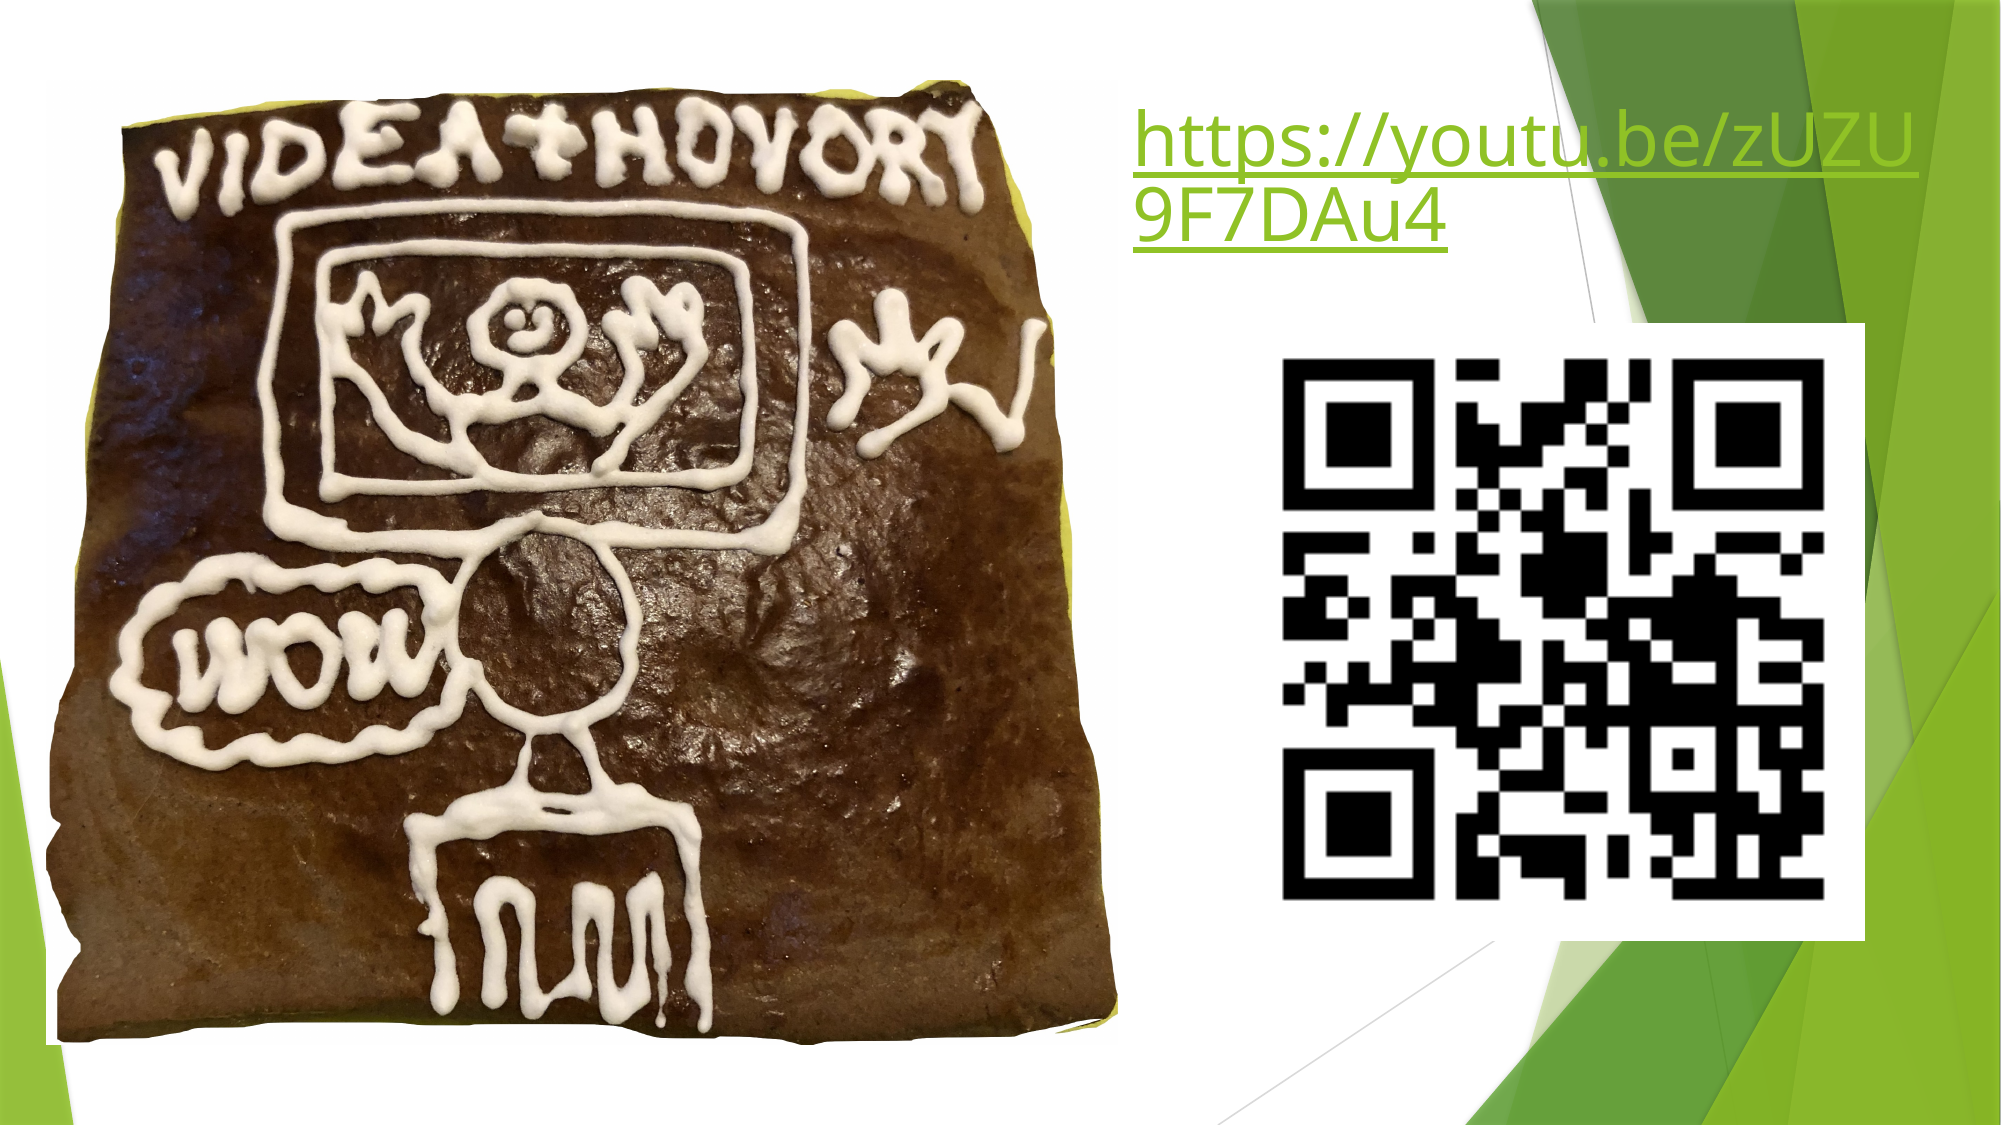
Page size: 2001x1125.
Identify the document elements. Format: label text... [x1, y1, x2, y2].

picture [45, 79, 1118, 1046]
title https://youtu.be/zUZU9F7DAu4 [1118, 79, 1954, 297]
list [1247, 323, 1865, 941]
